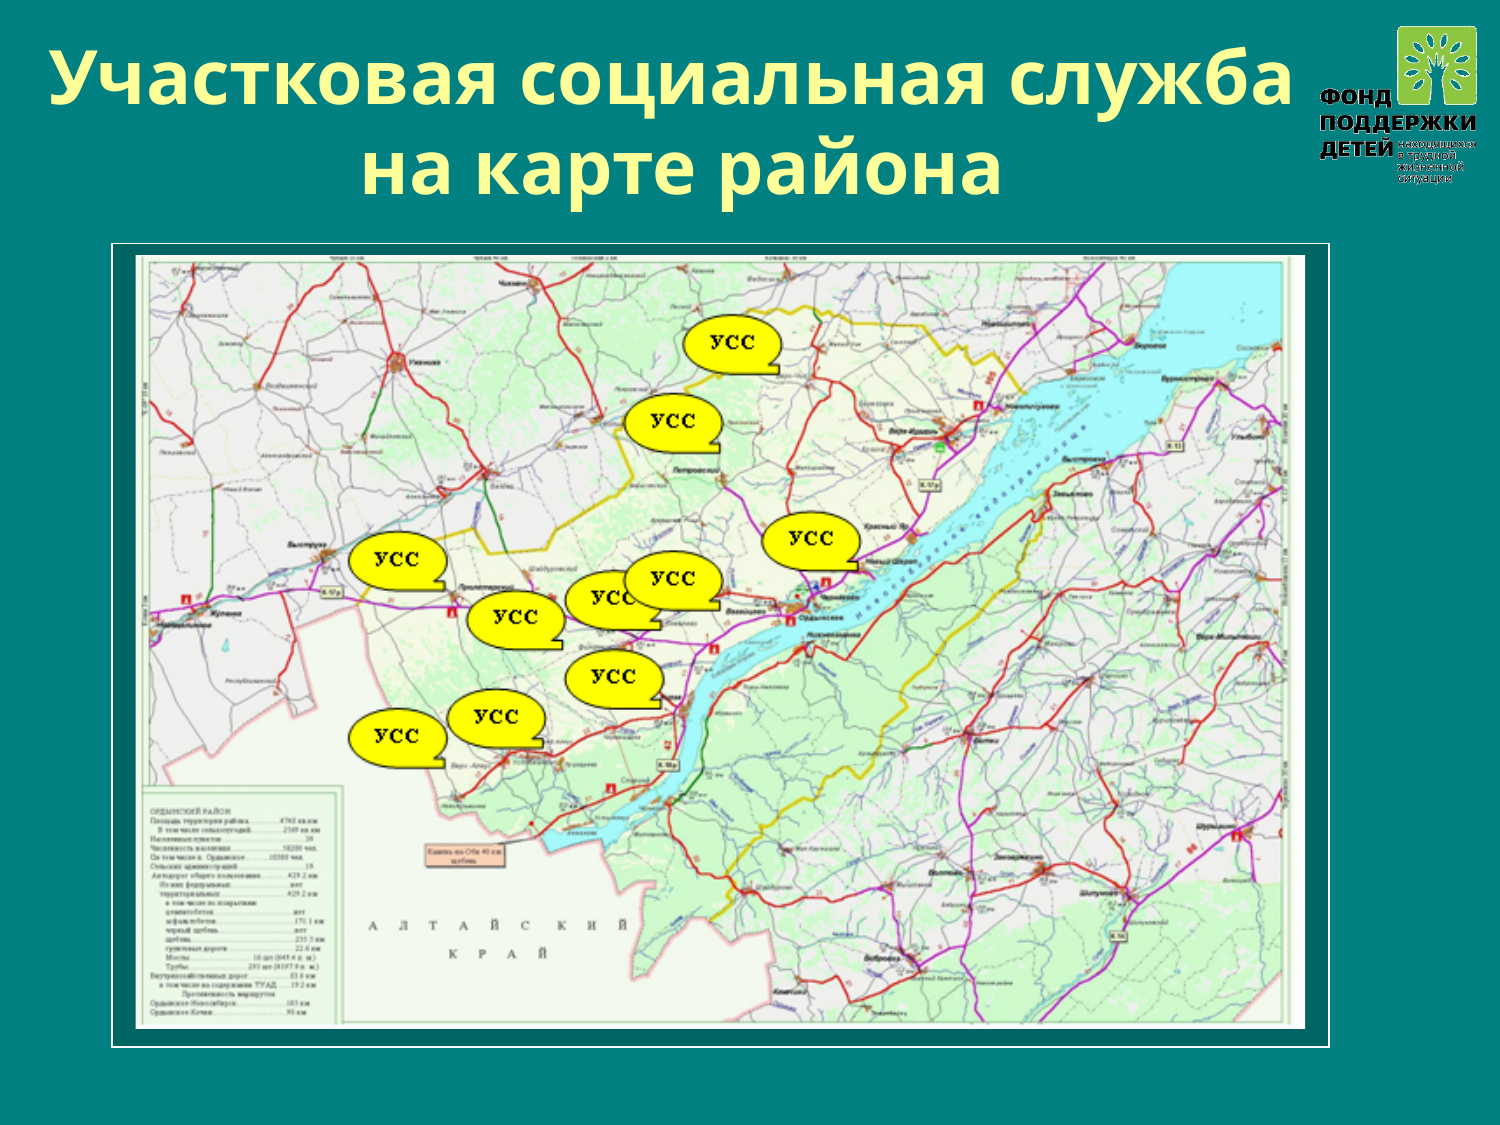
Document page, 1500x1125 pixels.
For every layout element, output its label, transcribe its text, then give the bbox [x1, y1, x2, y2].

picture [1316, 18, 1482, 191]
picture [135, 255, 1306, 1029]
text_box [112, 243, 1329, 1047]
title Участковая социальная служба на карте района [0, 18, 1365, 221]
